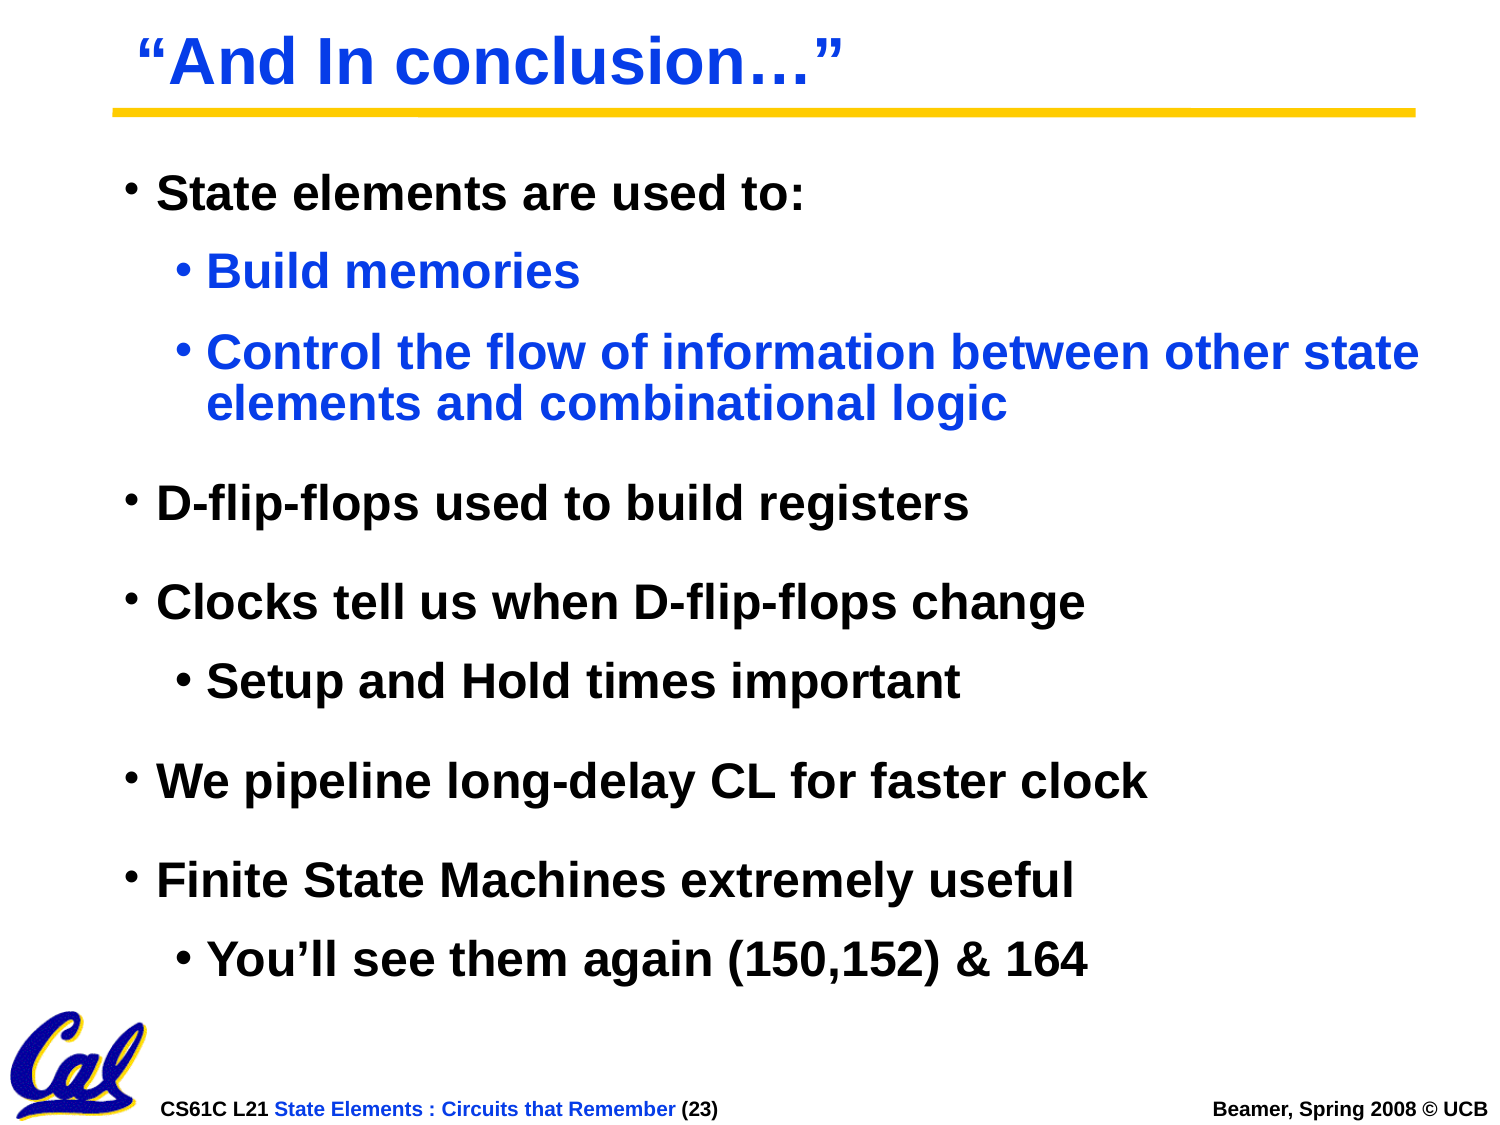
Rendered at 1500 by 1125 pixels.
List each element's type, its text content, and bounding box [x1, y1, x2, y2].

title “And In conclusion…” [124, 24, 1500, 169]
picture [10, 1011, 150, 1121]
list State elements are used to: Build memories Control the flow of information between other state elements and combinational logic D-flip-flops used to build registers Clocks tell us when D-flip-flops change Setup and Hold times important We pipeline long-delay CL for faster clock Finite State Machines extremely useful You’ll see them again (150,152) & 164 [112, 169, 1500, 992]
